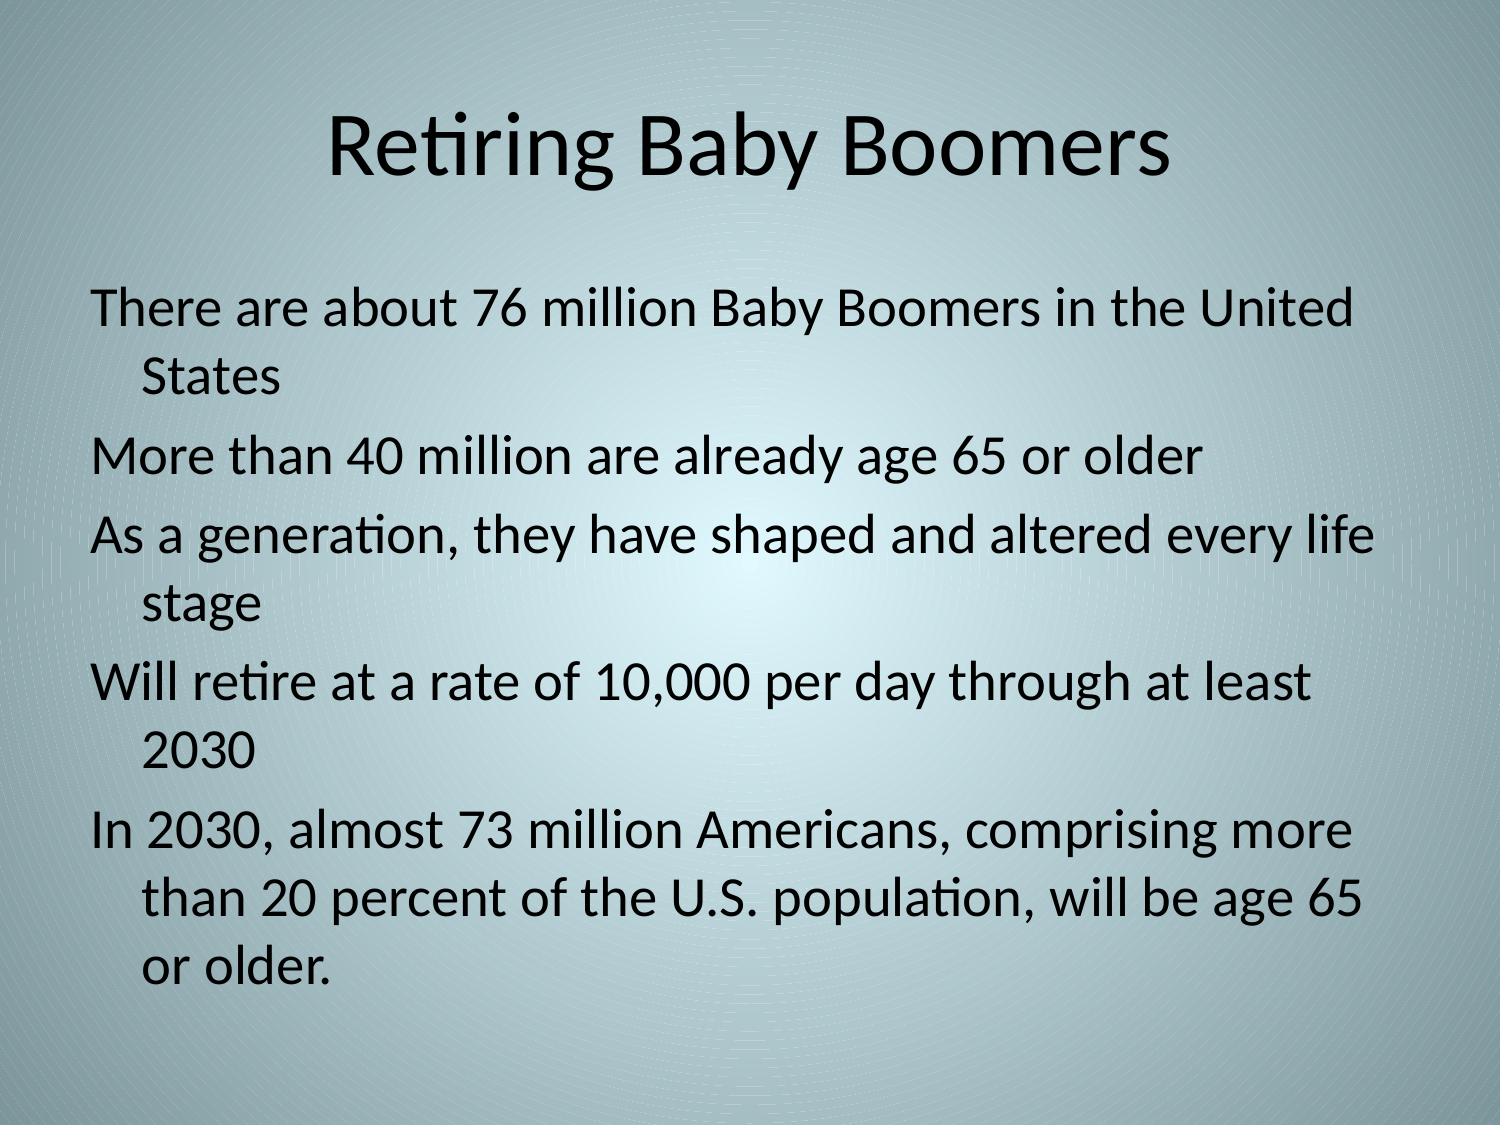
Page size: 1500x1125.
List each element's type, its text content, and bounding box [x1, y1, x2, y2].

title Retiring Baby Boomers [75, 45, 1425, 233]
list There are about 76 million Baby Boomers in the United States More than 40 million are already age 65 or older As a generation, they have shaped and altered every life stage Will retire at a rate of 10,000 per day through at least 2030 In 2030, almost 73 million Americans, comprising more than 20 percent of the U.S. population, will be age 65 or older. [75, 262, 1425, 1005]
